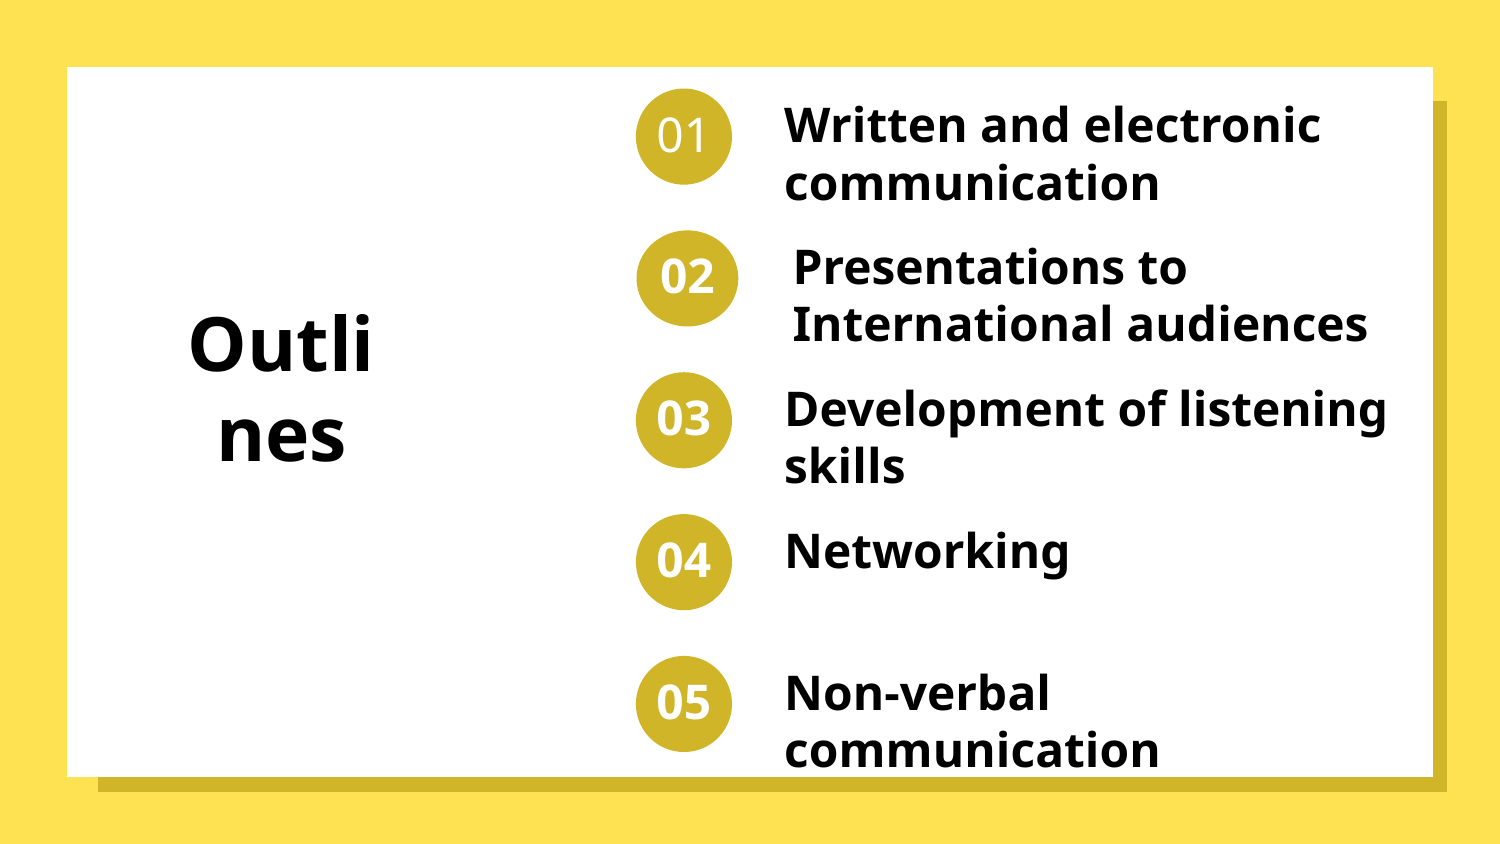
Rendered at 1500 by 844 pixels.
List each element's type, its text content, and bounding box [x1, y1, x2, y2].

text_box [624, 512, 1500, 639]
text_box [624, 654, 1398, 764]
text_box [624, 370, 1468, 503]
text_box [624, 228, 1443, 361]
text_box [624, 87, 1398, 185]
text_box [451, 137, 1400, 713]
text_box Outlines [165, 290, 398, 483]
